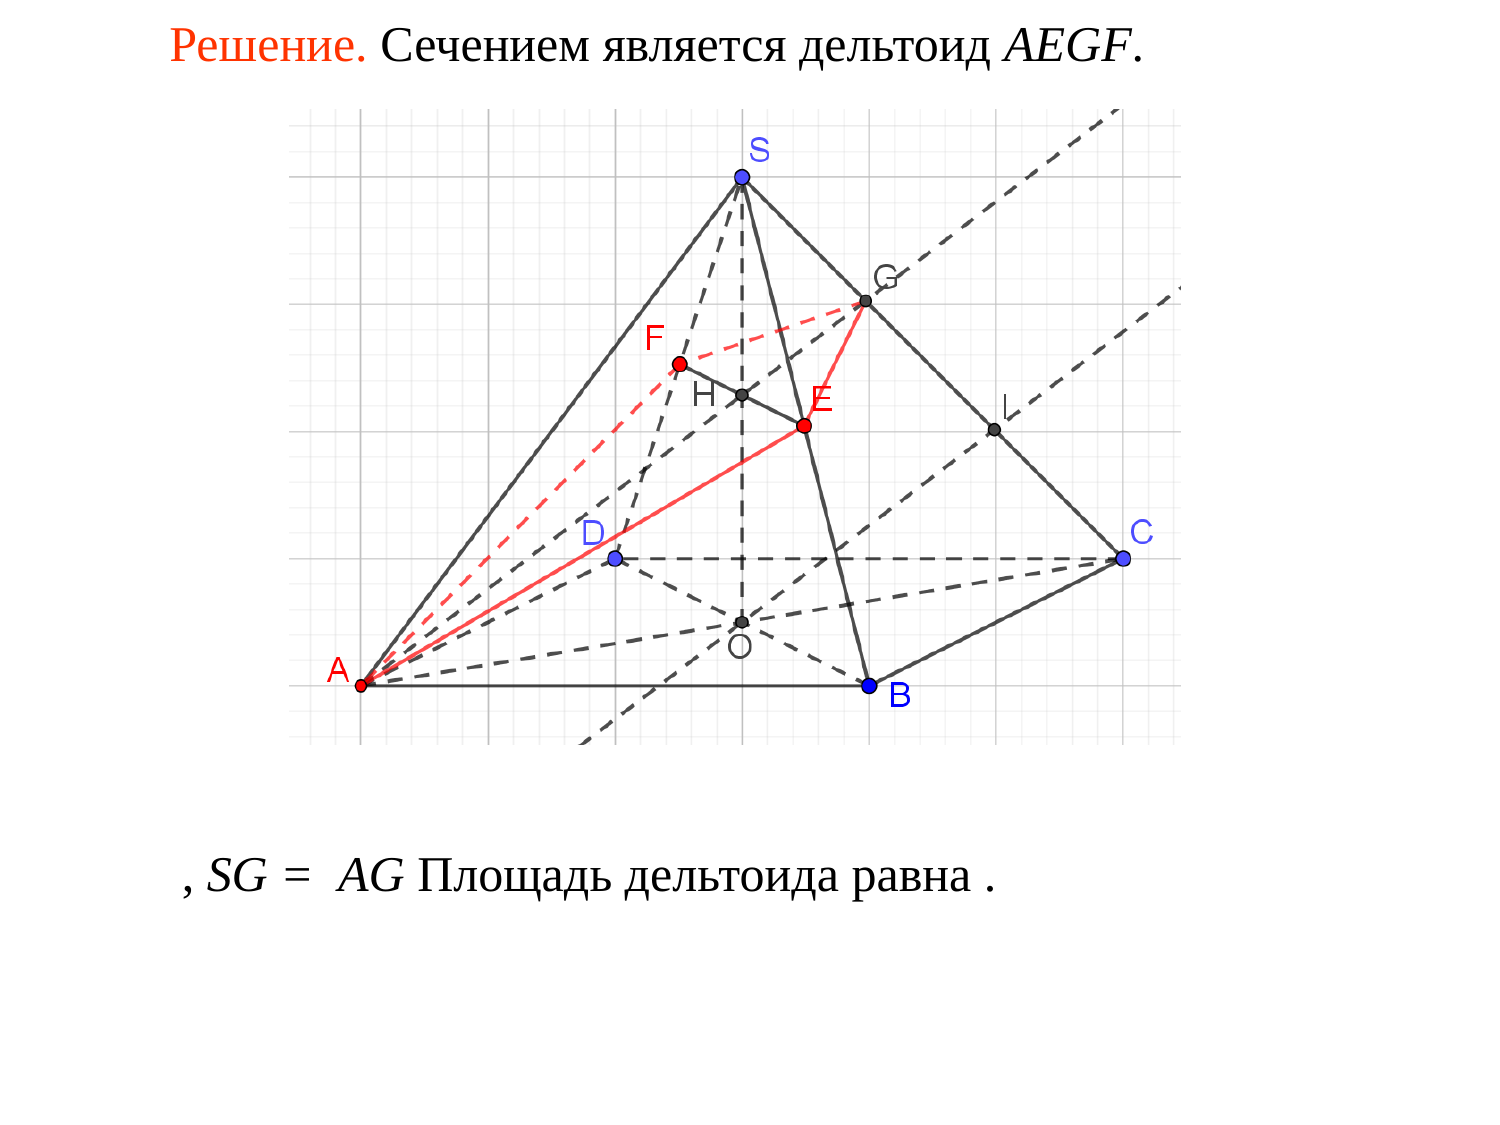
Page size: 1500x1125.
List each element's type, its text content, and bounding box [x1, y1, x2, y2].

picture [288, 109, 1182, 745]
text_box Решение. Сечением является дельтоид AEGF. [4, 3, 1480, 79]
